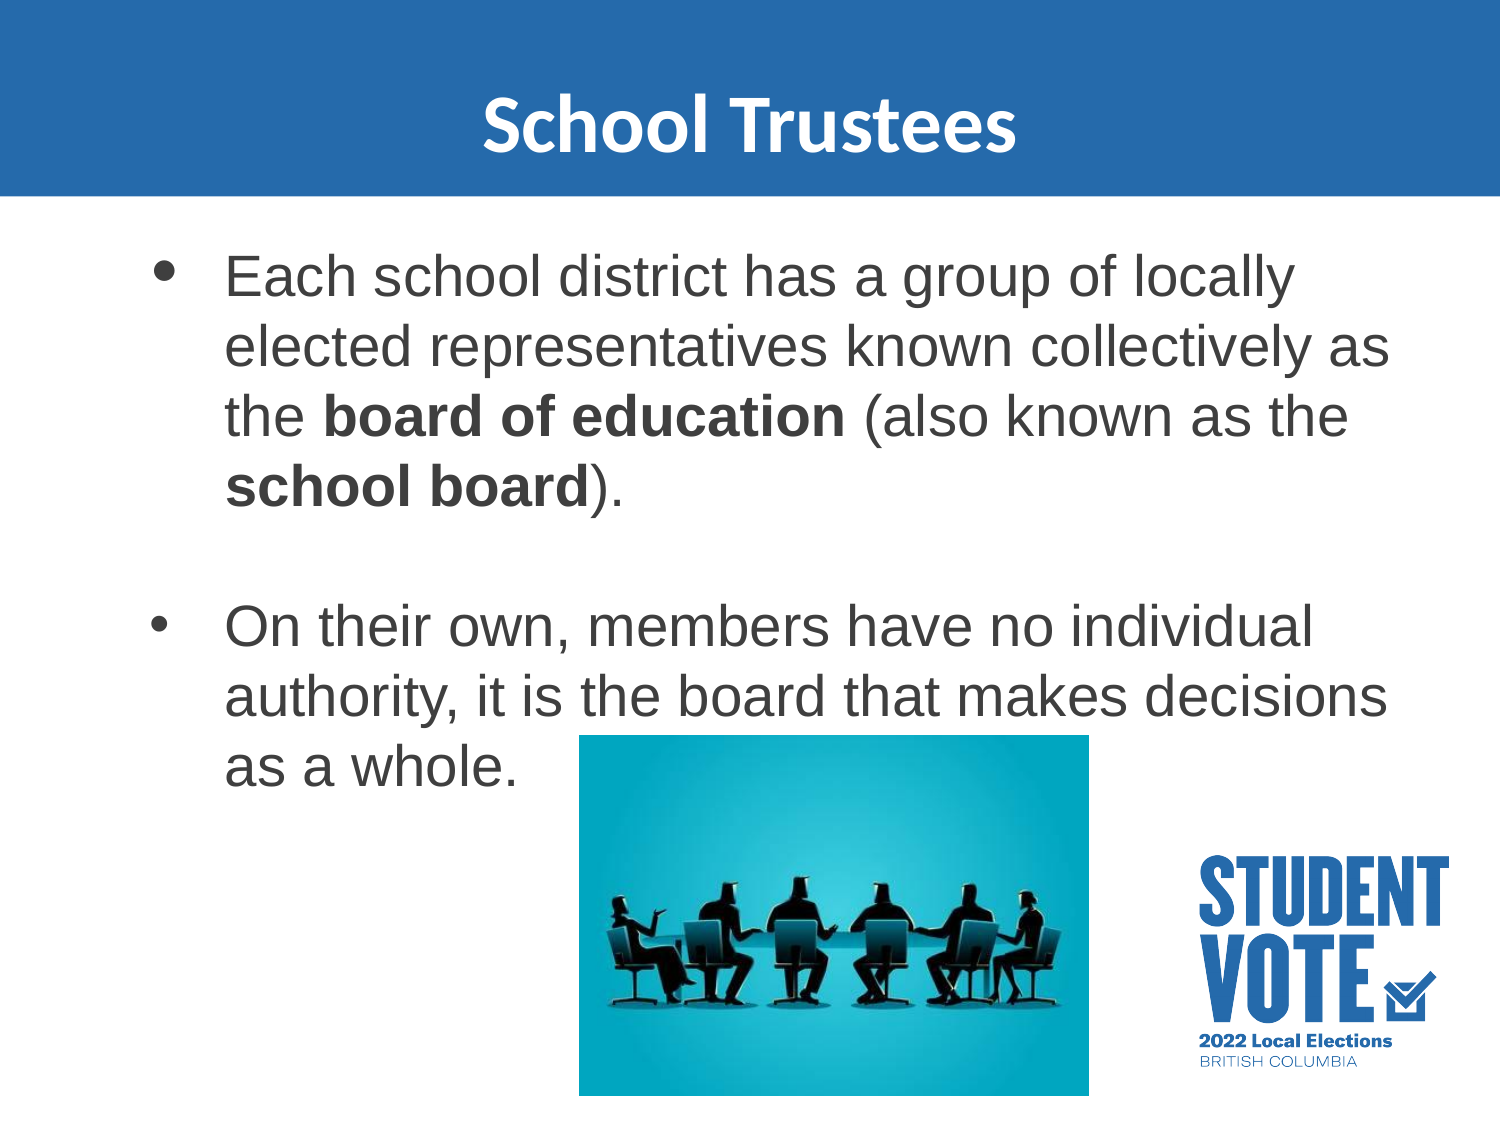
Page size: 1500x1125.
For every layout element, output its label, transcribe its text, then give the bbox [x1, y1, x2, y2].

text_box Each school district has a group of locally elected representatives known collectively as the board of education (also known as the school board). On their own, members have no individual authority, it is the board that makes decisions as a whole. [134, 230, 1429, 806]
picture [579, 735, 1090, 1096]
picture [1199, 855, 1449, 1067]
title School Trustees [103, 61, 1397, 194]
